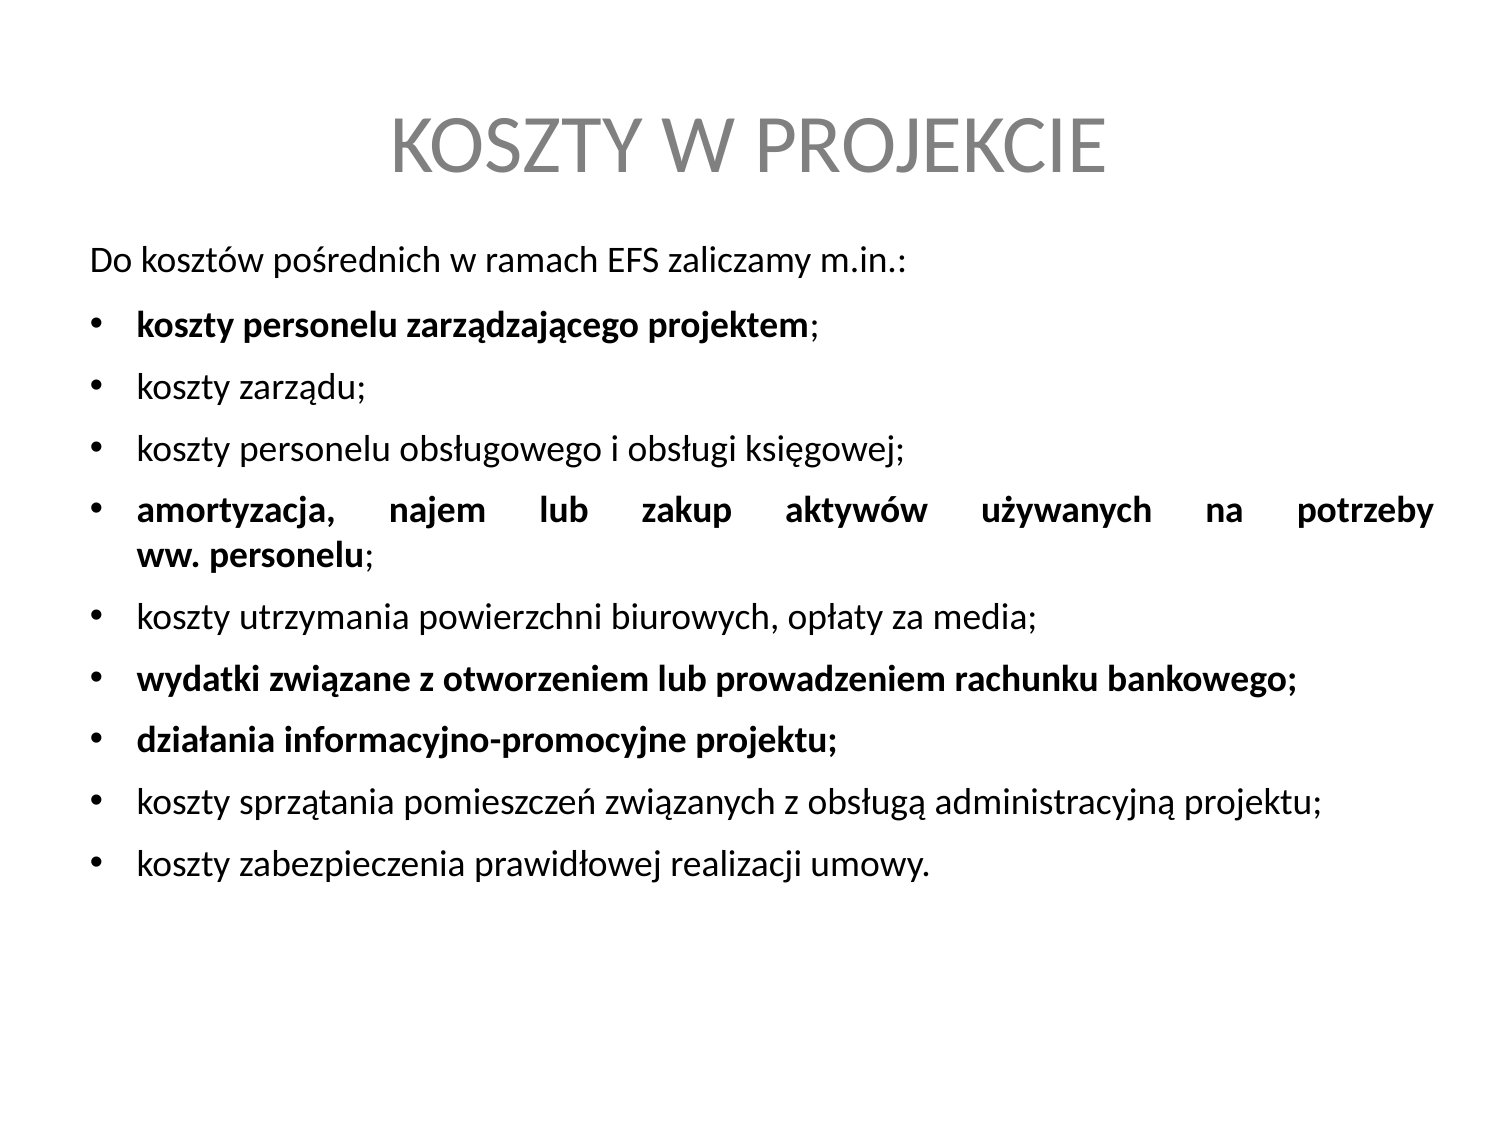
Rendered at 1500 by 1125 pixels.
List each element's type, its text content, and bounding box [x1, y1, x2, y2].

text_box Do kosztów pośrednich w ramach EFS zaliczamy m.in.: koszty personelu zarządzającego projektem; koszty zarządu; koszty personelu obsługowego i obsługi księgowej; amortyzacja, najem lub zakup aktywów używanych na potrzeby ww. personelu; koszty utrzymania powierzchni biurowych, opłaty za media; wydatki związane z otworzeniem lub prowadzeniem rachunku bankowego; działania informacyjno-promocyjne projektu; koszty sprzątania pomieszczeń związanych z obsługą administracyjną projektu; koszty zabezpieczenia prawidłowej realizacji umowy. [75, 227, 1450, 891]
title KOSZTY W PROJEKCIE [75, 45, 1425, 227]
